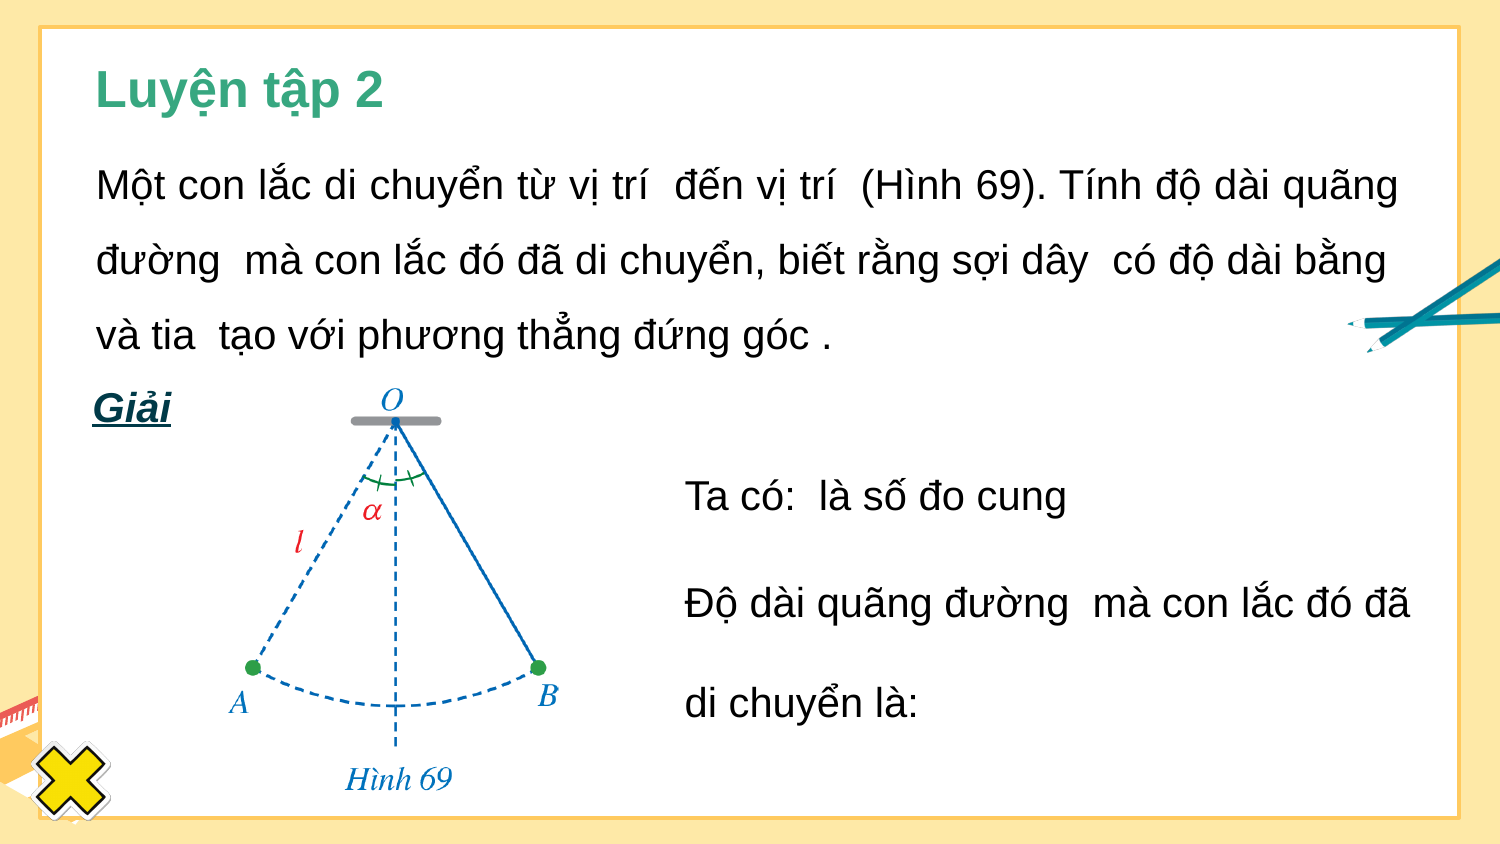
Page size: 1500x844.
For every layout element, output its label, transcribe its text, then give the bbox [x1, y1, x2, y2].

picture [219, 371, 572, 805]
text_box Luyện tập 2 [81, 47, 439, 125]
text_box [38, 25, 1461, 820]
picture [1343, 194, 1500, 422]
text_box Giải [77, 372, 187, 438]
picture [31, 741, 111, 821]
